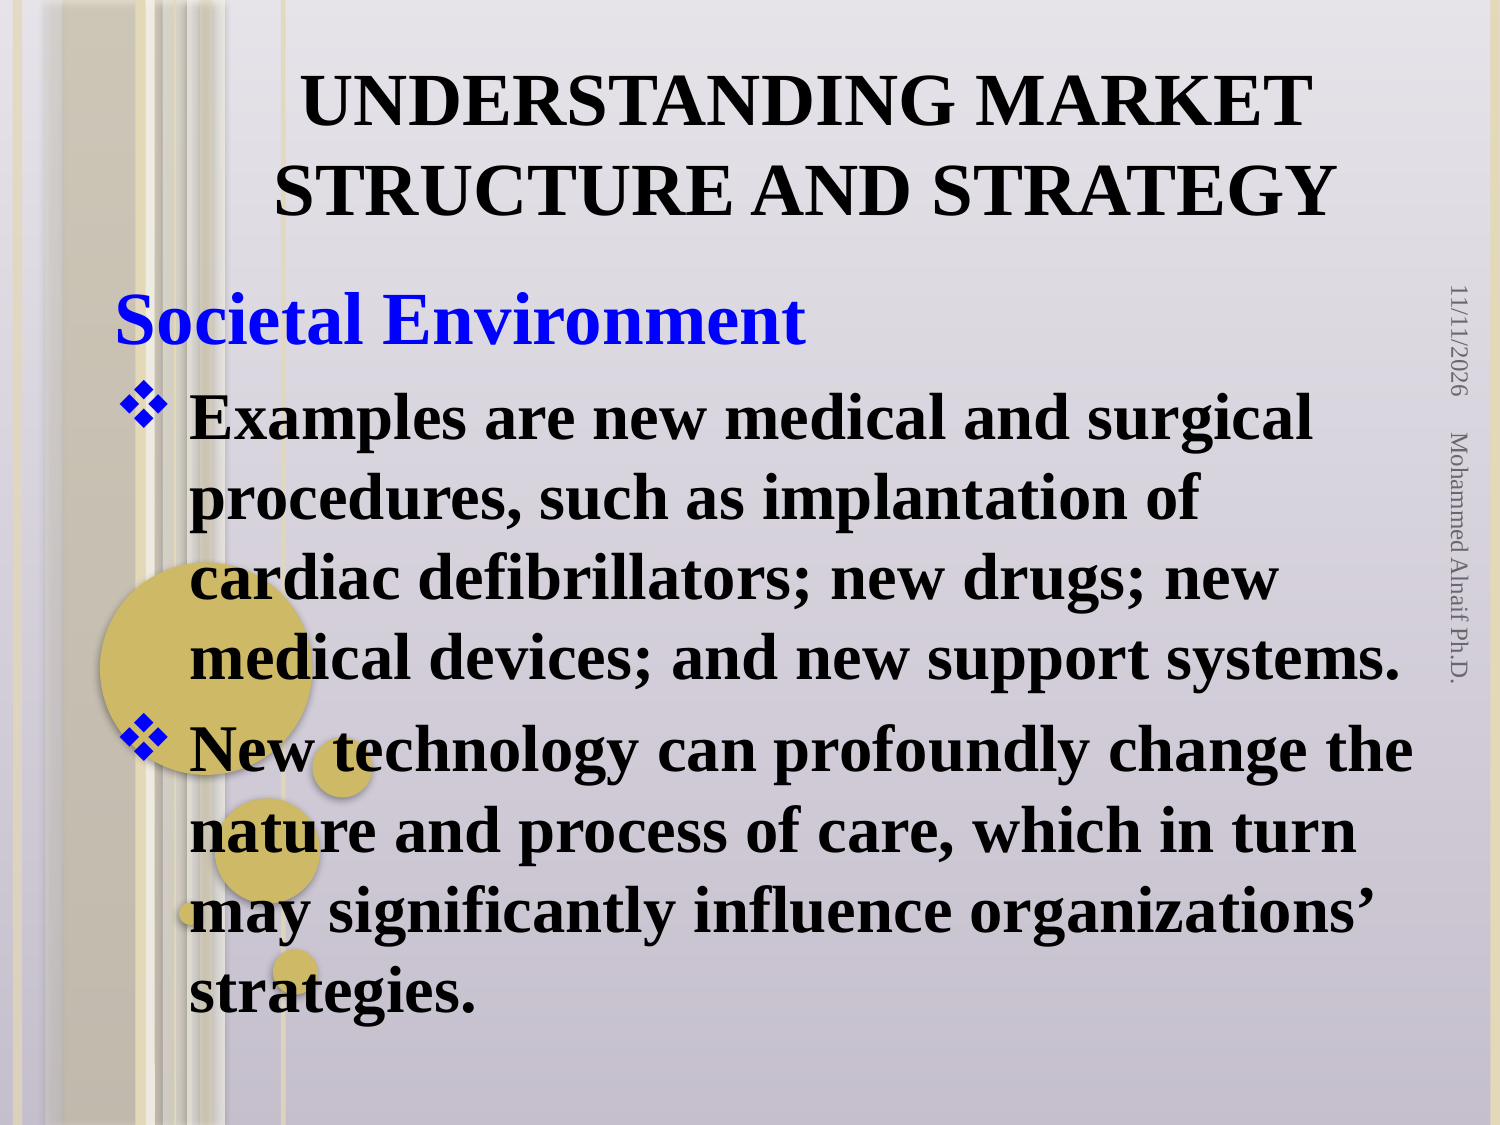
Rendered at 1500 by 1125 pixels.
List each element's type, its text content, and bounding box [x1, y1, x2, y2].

title Understanding Market Structure and Strategy [162, 37, 1430, 238]
footer Mohammed Alnaif Ph.D. [1429, 417, 1493, 1018]
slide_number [1430, 36, 1493, 412]
subtitle Societal Environment Examples are new medical and surgical procedures, such as implantation of cardiac defibrillators; new drugs; new medical devices; and new support systems. New technology can profoundly change the nature and process of care, which in turn may significantly influence organizations’ strategies. [99, 262, 1440, 1063]
